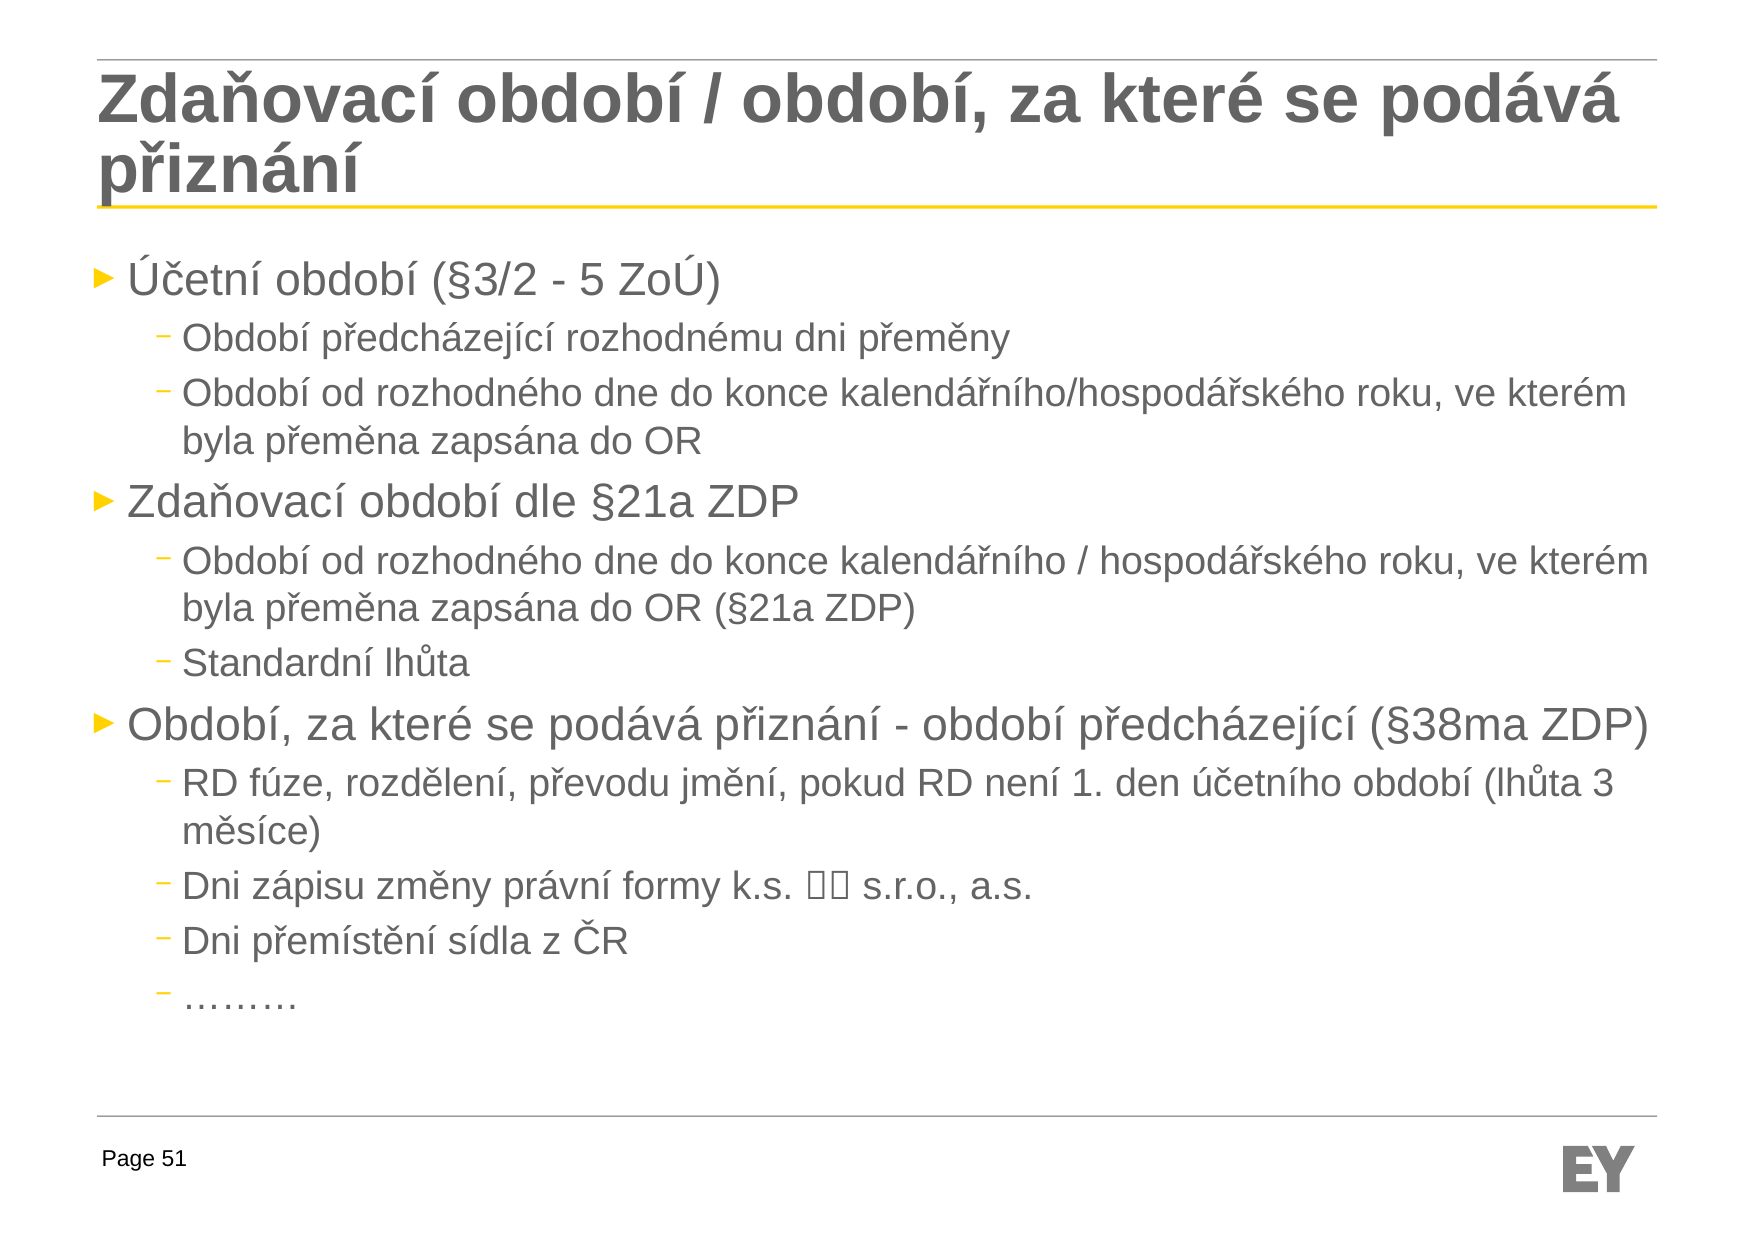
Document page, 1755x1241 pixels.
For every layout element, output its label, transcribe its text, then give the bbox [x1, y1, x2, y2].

title Zdaňovací období / období, za které se podává přiznání [96, 59, 1658, 202]
list Účetní období (§3/2 - 5 ZoÚ) Období předcházející rozhodnému dni přeměny Období od rozhodného dne do konce kalendářního/hospodářského roku, ve kterém byla přeměna zapsána do OR Zdaňovací období dle §21a ZDP Období od rozhodného dne do konce kalendářního / hospodářského roku, ve kterém byla přeměna zapsána do OR (§21a ZDP) Standardní lhůta Období, za které se podává přiznání - období předcházející (§38ma ZDP) RD fúze, rozdělení, převodu jmění, pokud RD není 1. den účetního období (lhůta 3 měsíce) Dni zápisu změny právní formy k.s.  s.r.o., a.s. Dni přemístění sídla z ČR ……… [86, 248, 1665, 1026]
text_box [811, 865, 965, 918]
